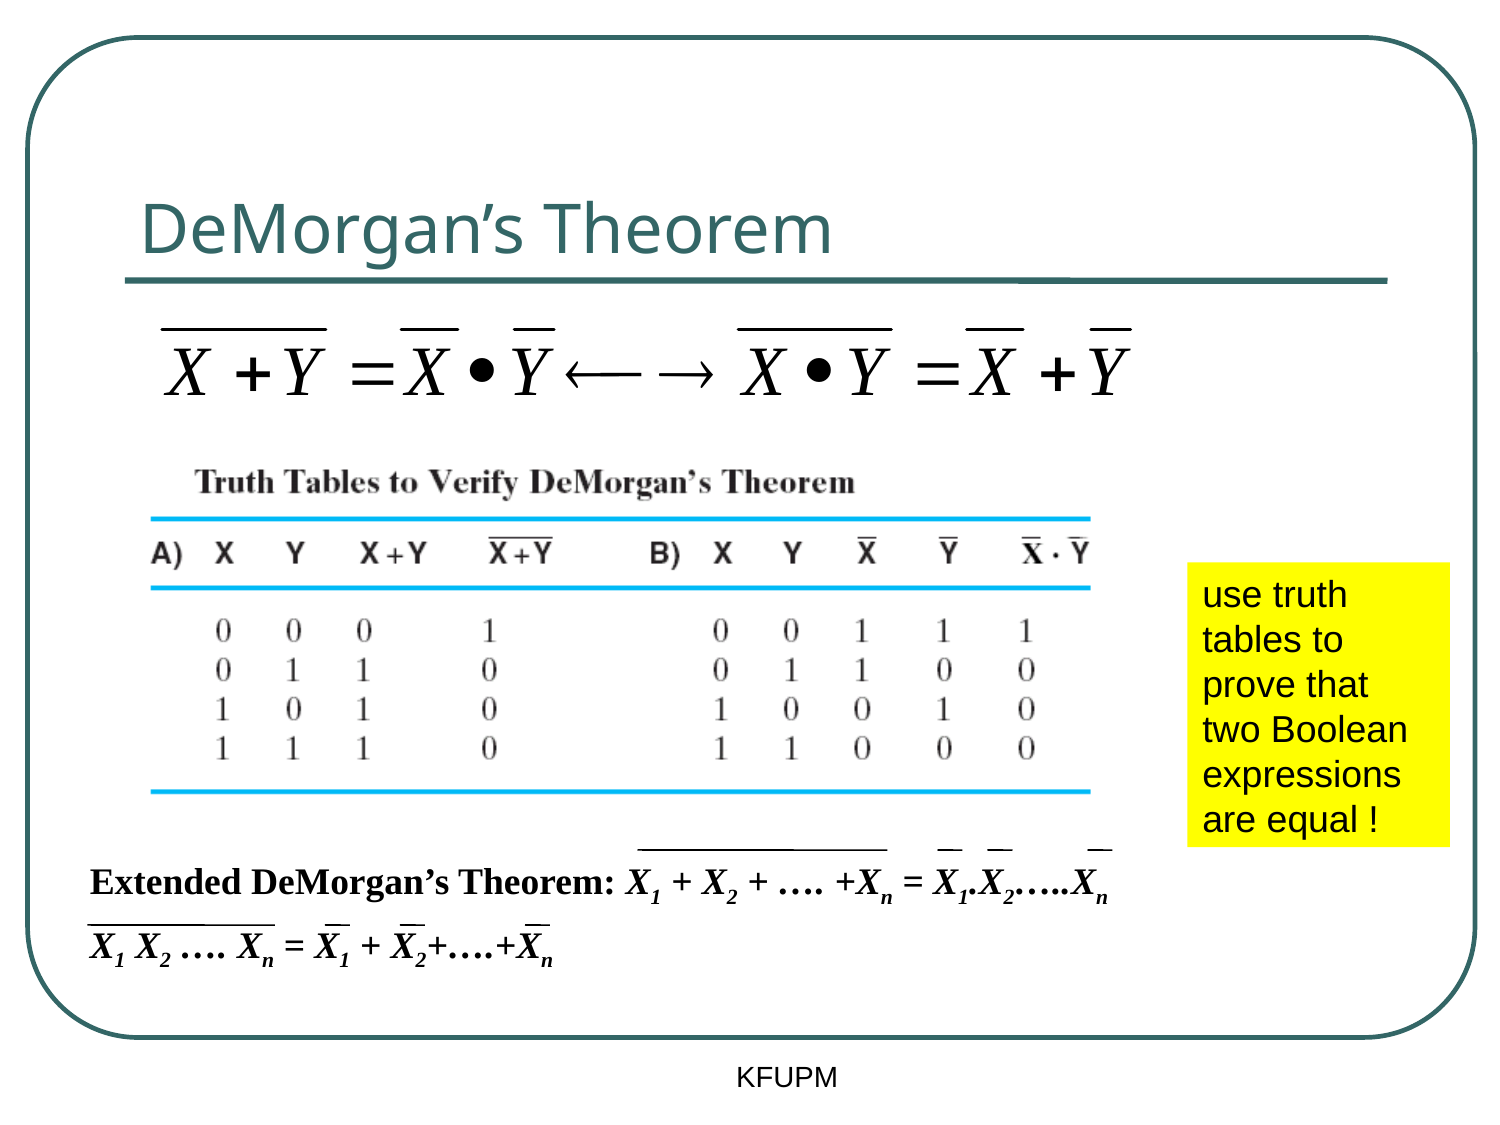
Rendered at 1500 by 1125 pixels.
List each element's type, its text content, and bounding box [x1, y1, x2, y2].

text_box use truth tables to prove that two Boolean expressions are equal ! [1187, 562, 1450, 848]
text_box Extended DeMorgan’s Theorem: X1 + X2 + …. +Xn = X1.X2…..Xn X1 X2 …. Xn = X1 + X2+….+Xn [74, 849, 1350, 1044]
footer KFUPM [549, 1050, 1025, 1125]
picture [137, 462, 1105, 810]
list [149, 312, 1144, 443]
title DeMorgan’s Theorem [124, 87, 1388, 275]
